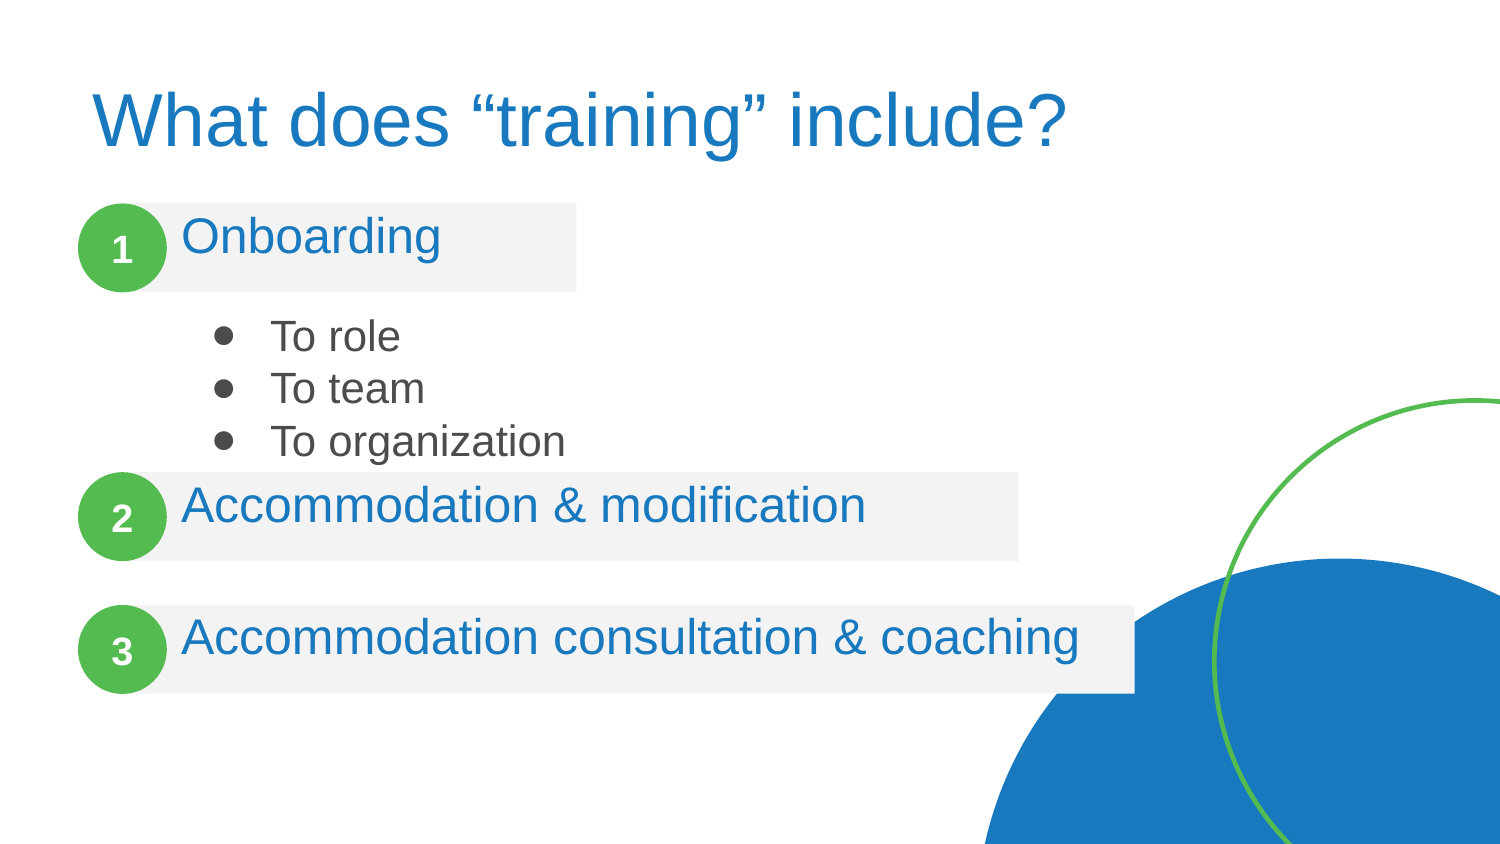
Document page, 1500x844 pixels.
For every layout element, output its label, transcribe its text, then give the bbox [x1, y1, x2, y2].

text_box 1 [77, 203, 120, 293]
title What does “training” include? [78, 40, 1372, 204]
text_box 2 [77, 472, 120, 561]
text_box To role To team To organization [180, 292, 1319, 480]
text_box 3 [77, 605, 120, 694]
text_box Accommodation & modification [120, 472, 1019, 562]
text_box Accommodation consultation & coaching [120, 604, 1232, 694]
text_box Onboarding [120, 203, 577, 293]
